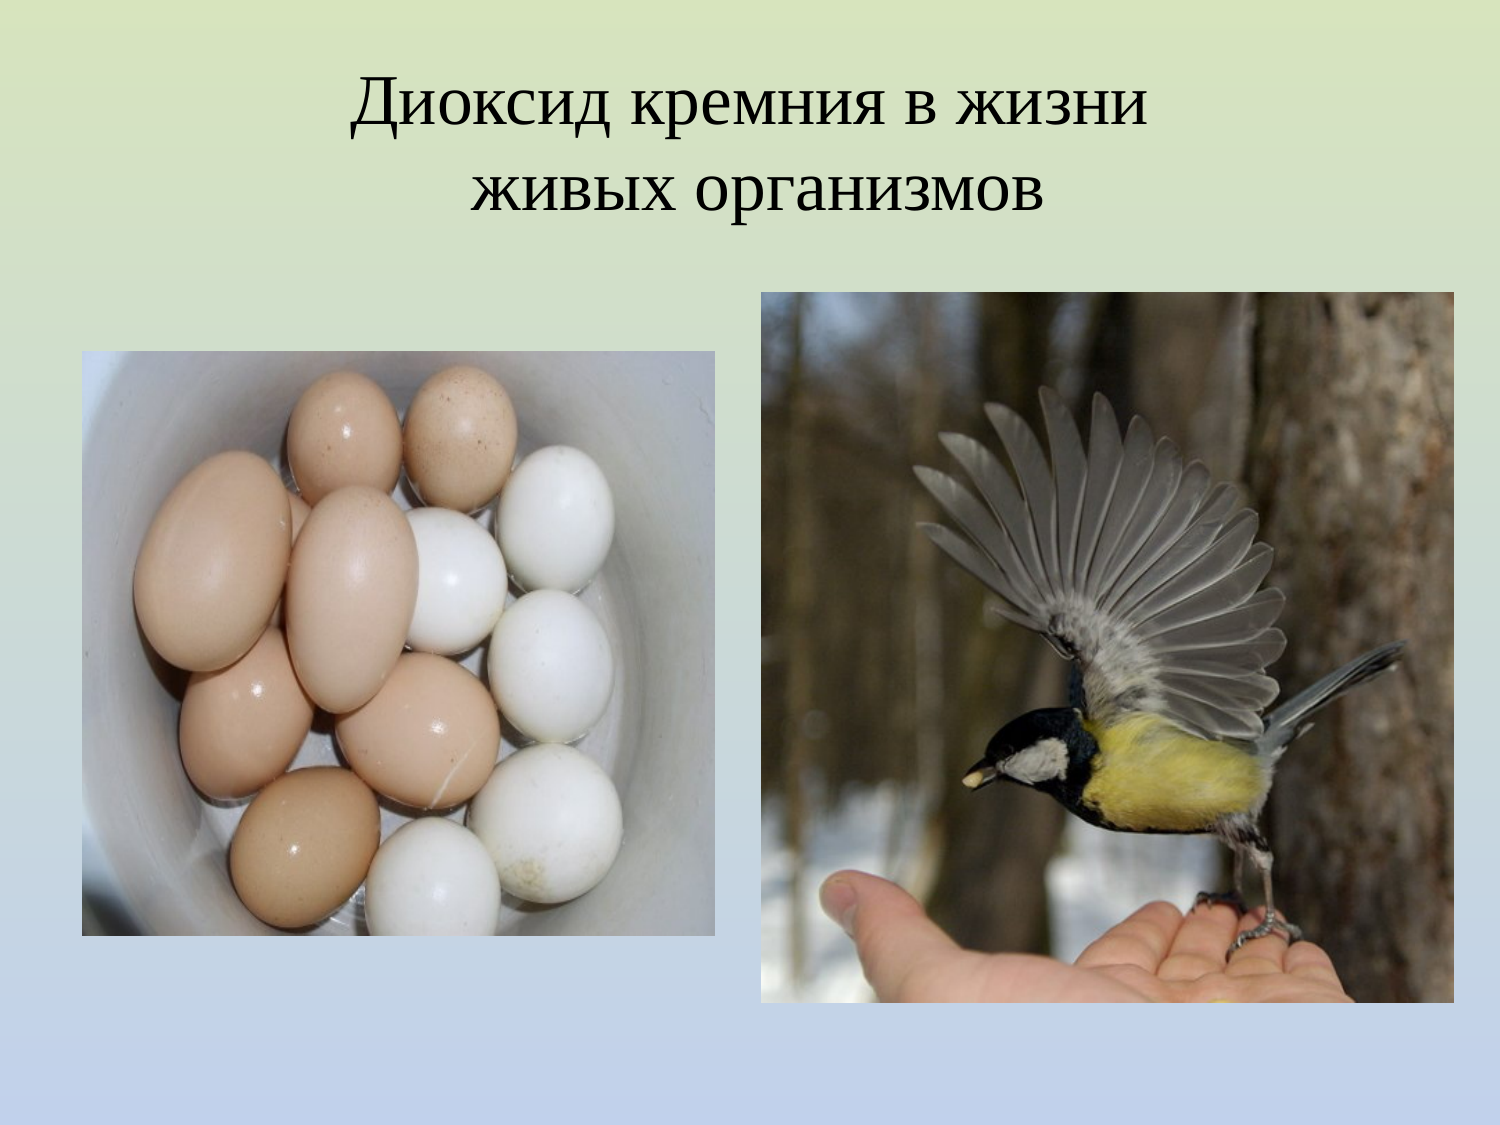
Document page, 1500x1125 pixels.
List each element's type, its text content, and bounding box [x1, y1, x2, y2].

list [81, 351, 716, 936]
title Диоксид кремния в жизни живых организмов [75, 45, 1425, 233]
picture [761, 292, 1454, 1004]
